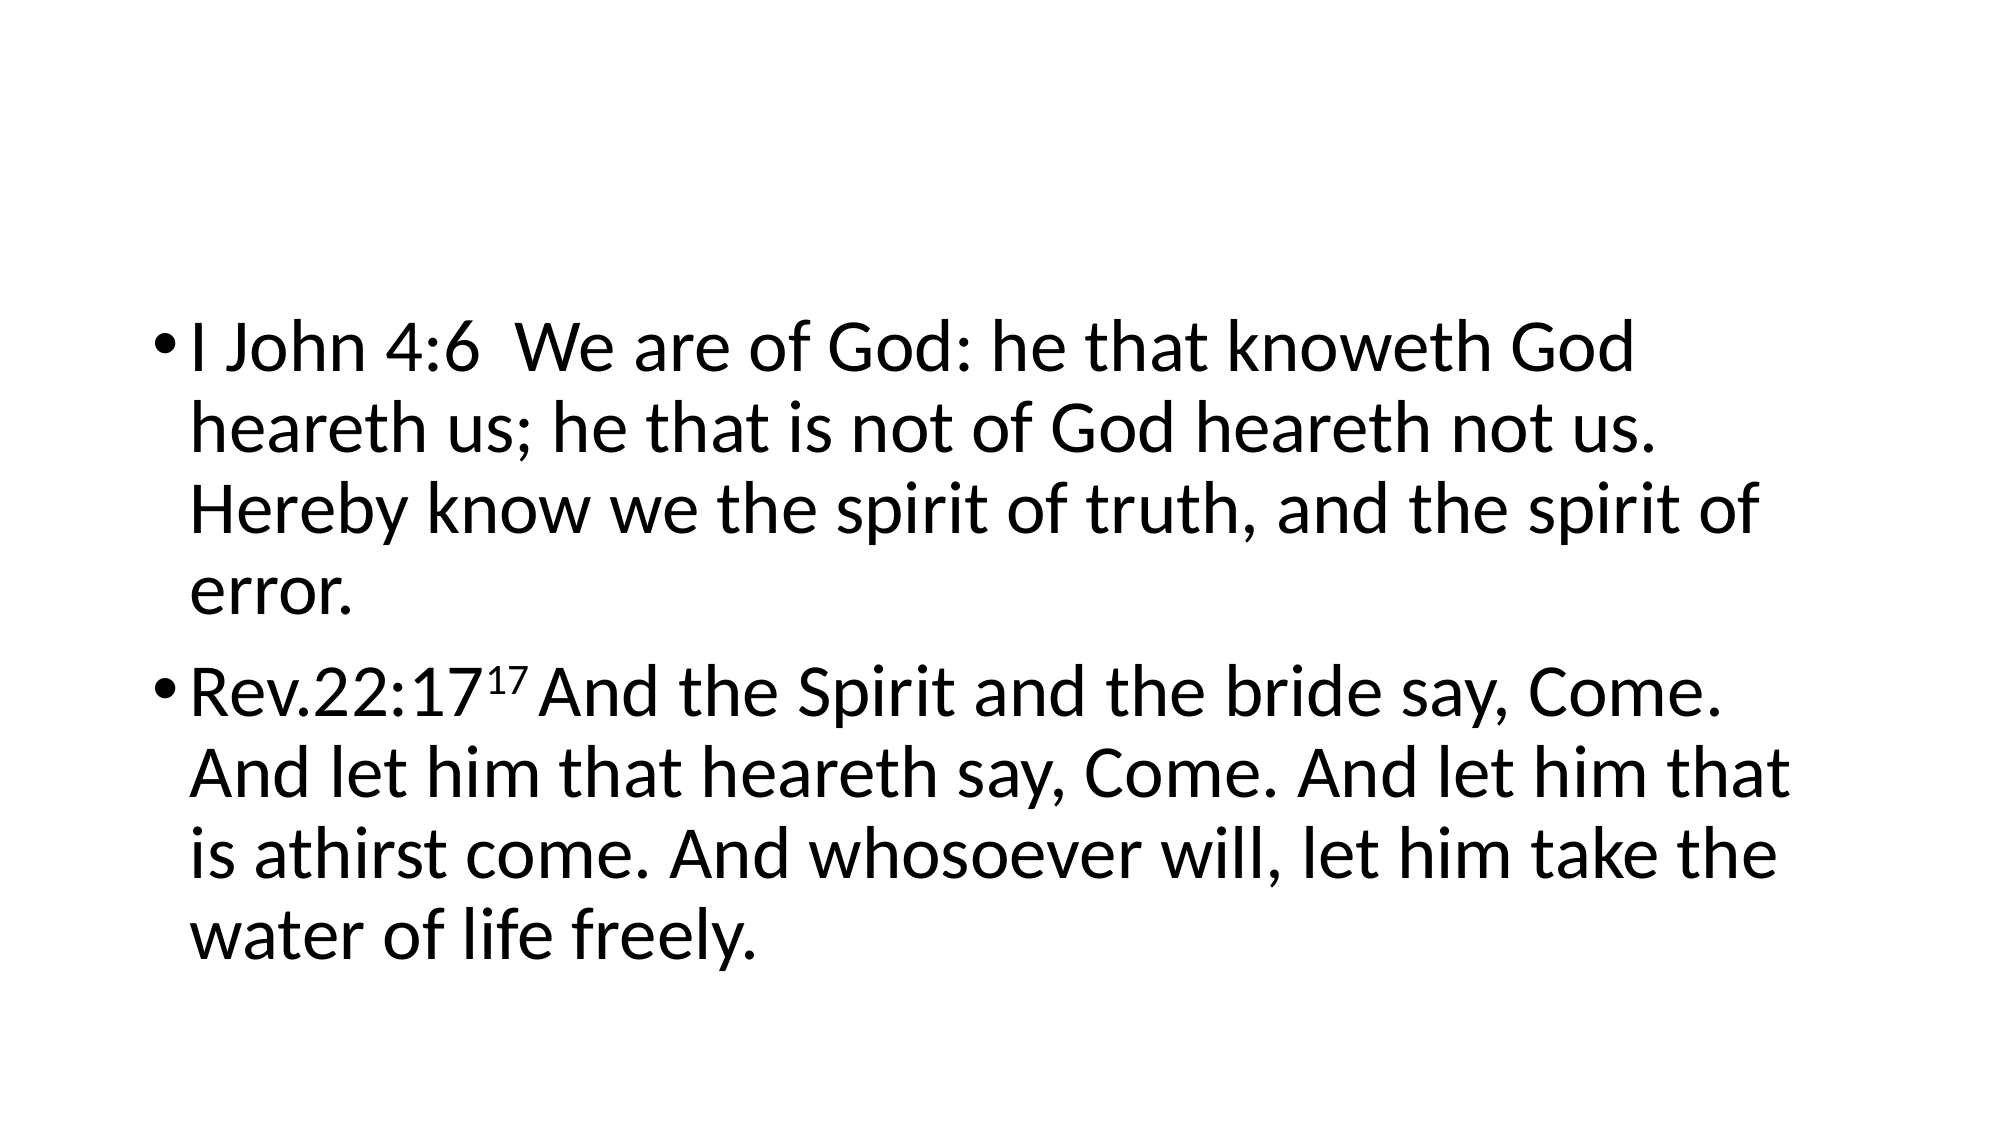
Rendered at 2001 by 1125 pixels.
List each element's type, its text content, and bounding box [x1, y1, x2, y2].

list I John 4:6 We are of God: he that knoweth God heareth us; he that is not of God heareth not us. Hereby know we the spirit of truth, and the spirit of error. Rev.22:1717 And the Spirit and the bride say, Come. And let him that heareth say, Come. And let him that is athirst come. And whosoever will, let him take the water of life freely. [137, 299, 1863, 1014]
